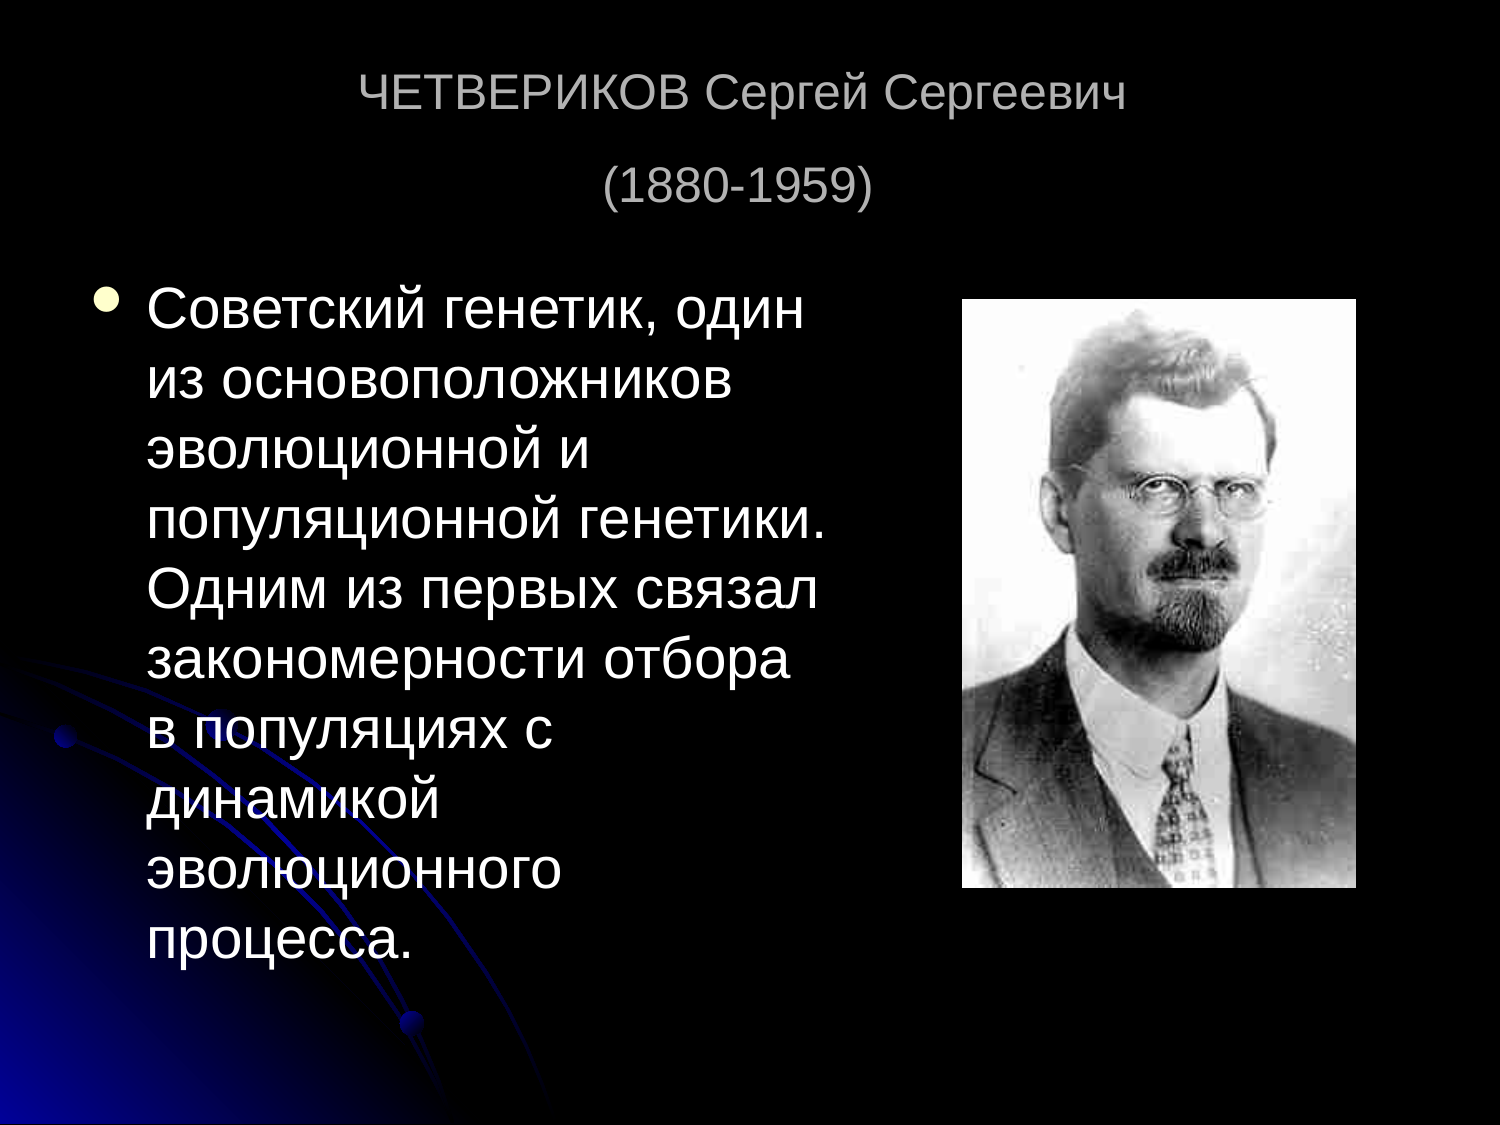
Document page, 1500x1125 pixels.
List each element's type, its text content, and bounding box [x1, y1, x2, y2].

list Советский генетик, один из основоположников эволюционной и популяционной генетики. Одним из первых связал закономерности отбора в популяциях с динамикой эволюционного процесса. [74, 262, 851, 1006]
title ЧЕТВЕРИКОВ Сергей Сергеевич (1880-1959) [74, 45, 1426, 233]
picture [962, 299, 1356, 888]
